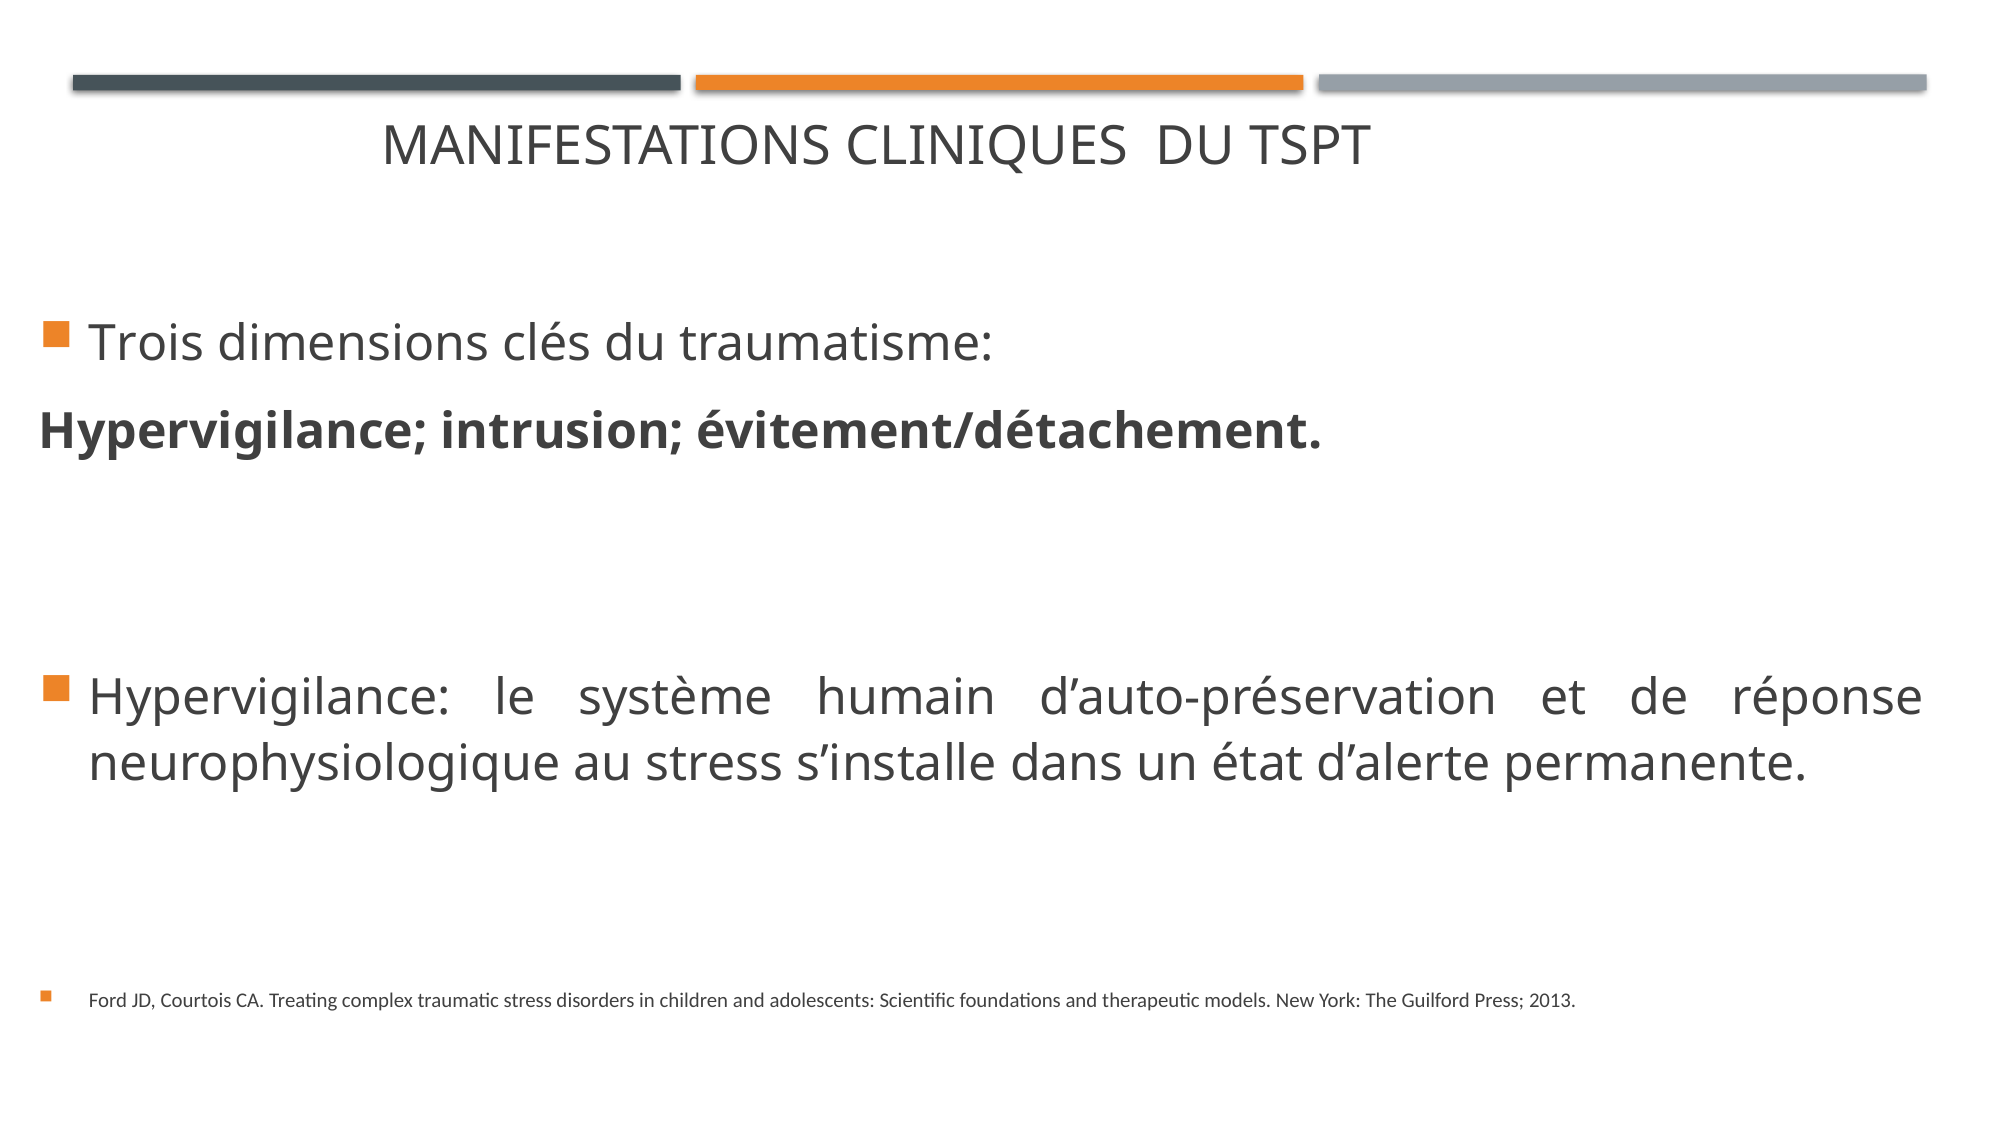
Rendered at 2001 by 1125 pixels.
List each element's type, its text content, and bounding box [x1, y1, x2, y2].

title MANIFESTATIONS CLINIQUES DU TSPT [366, 0, 1634, 184]
list Trois dimensions clés du traumatisme: Hypervigilance; intrusion; évitement/détachement. Hypervigilance: le système humain d’auto-préservation et de réponse neurophysiologique au stress s’installe dans un état d’alerte permanente. Ford JD, Courtois CA. Treating complex traumatic stress disorders in children and adolescents: Scientific foundations and therapeutic models. New York: The Guilford Press; 2013. [23, 247, 1940, 1069]
